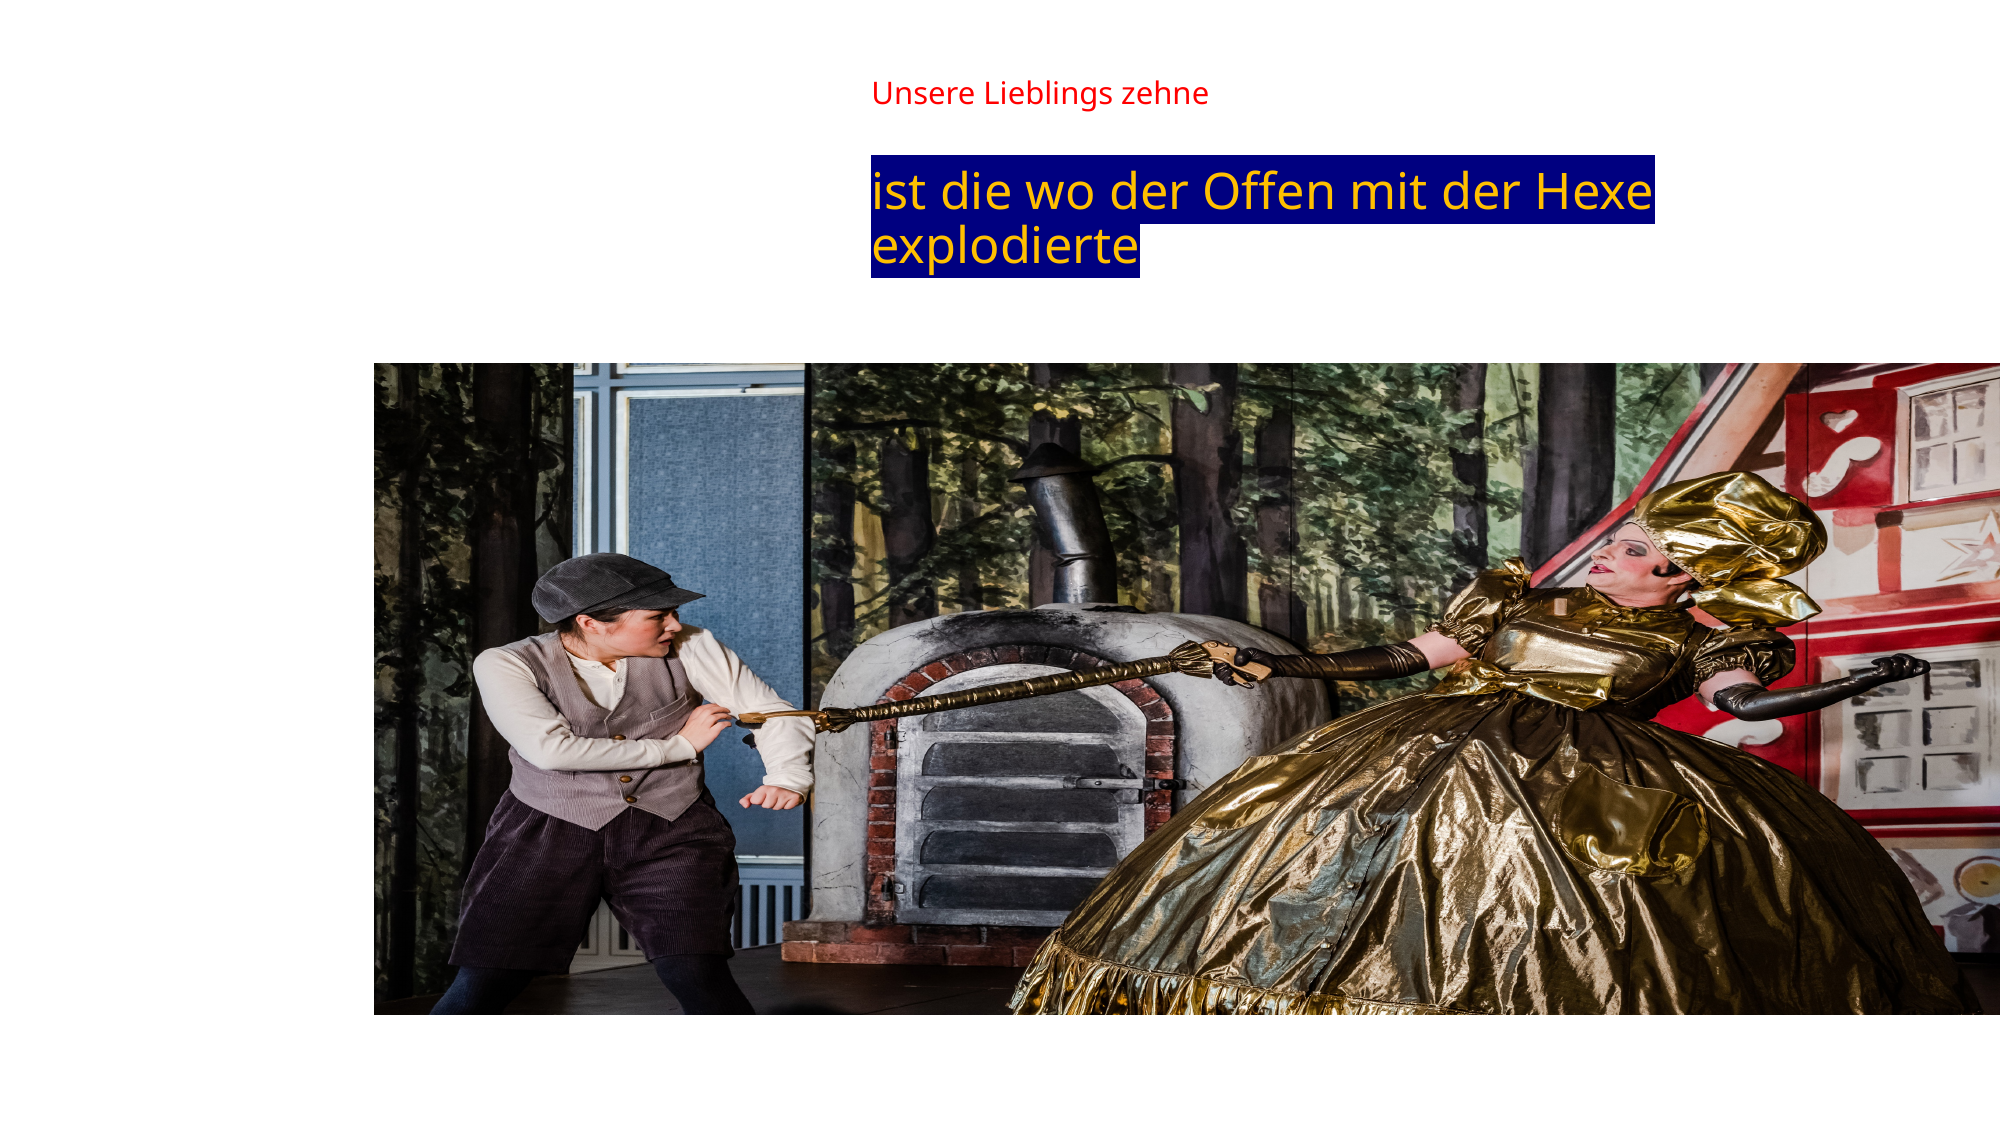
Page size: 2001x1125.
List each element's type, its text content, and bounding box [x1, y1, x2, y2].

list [374, 363, 2000, 1015]
title Unsere Lieblings zehne ist die wo der Offen mit der Hexe explodierte [856, 70, 2000, 343]
